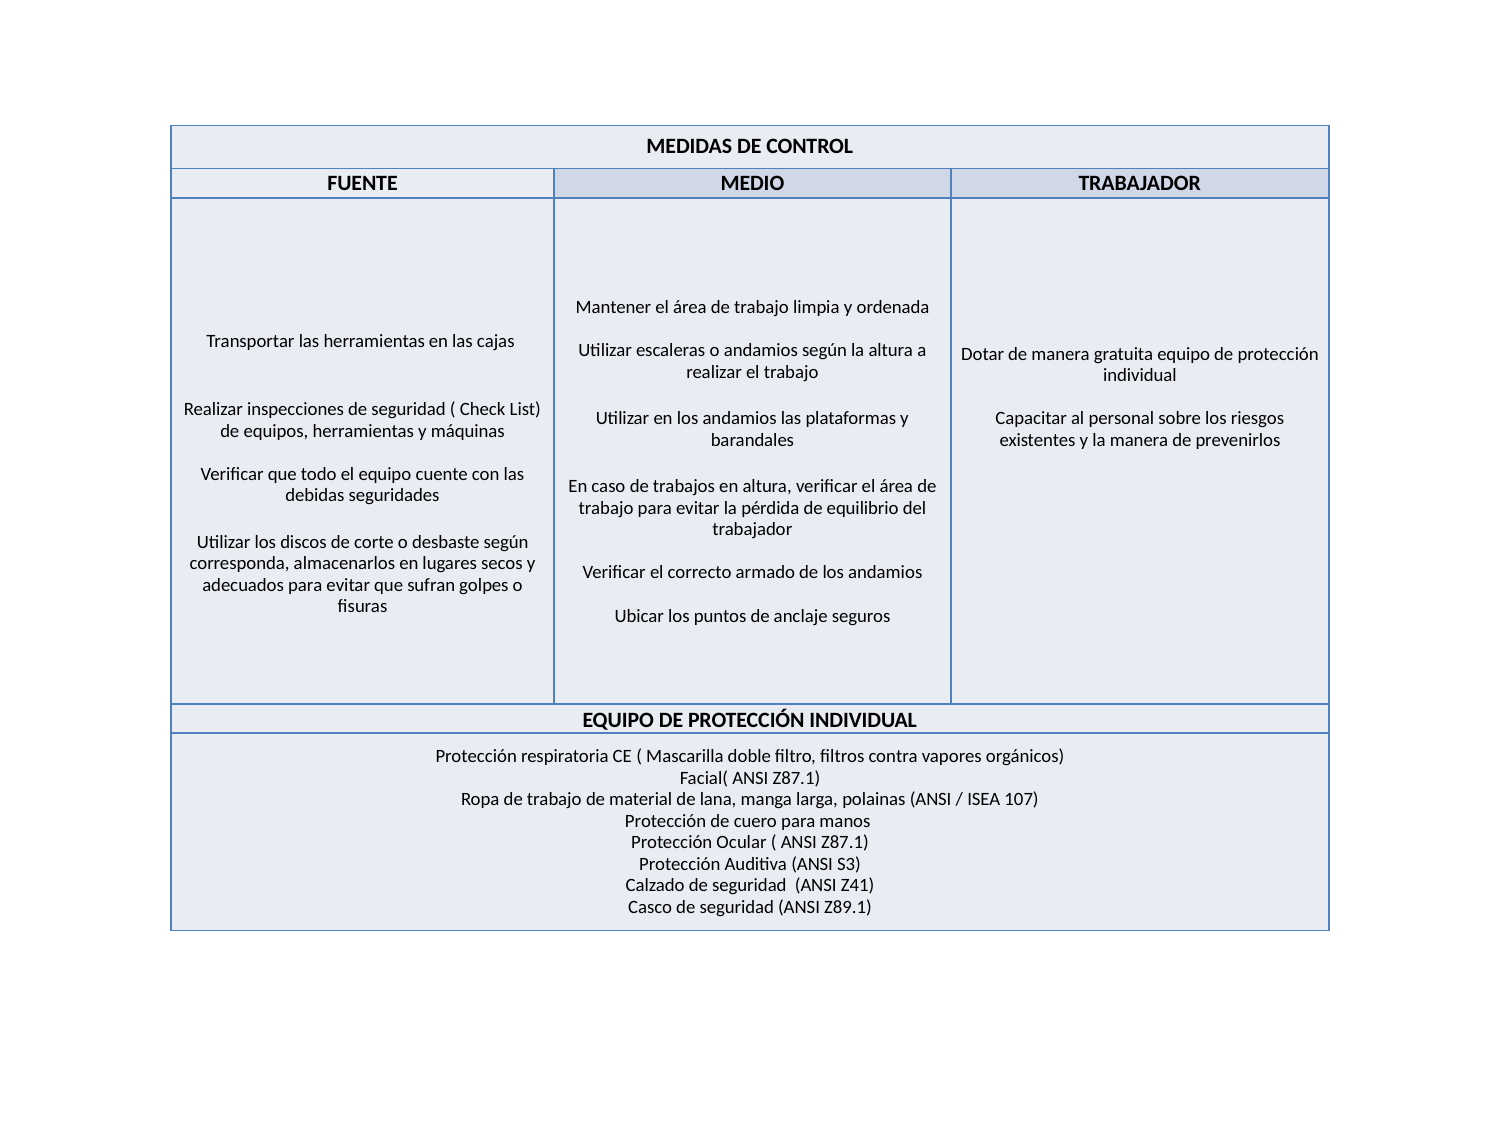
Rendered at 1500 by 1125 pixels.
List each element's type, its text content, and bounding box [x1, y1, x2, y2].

table_header MEDIDAS DE CONTROL [172, 126, 1328, 168]
table_cell Dotar de manera gratuita equipo de protección individual Capacitar al personal sobre los riesgos existentes y la manera de prevenirlos [952, 199, 1328, 703]
table_cell Mantener el área de trabajo limpia y ordenada Utilizar escaleras o andamios según la altura a realizar el trabajo Utilizar en los andamios las plataformas y barandales En caso de trabajos en altura, verificar el área de trabajo para evitar la pérdida de equilibrio del trabajador Verificar el correcto armado de los andamios Ubicar los puntos de anclaje seguros [555, 199, 950, 703]
table_cell Protección respiratoria CE ( Mascarilla doble filtro, filtros contra vapores orgánicos) Facial( ANSI Z87.1) Ropa de trabajo de material de lana, manga larga, polainas (ANSI / ISEA 107) Protección de cuero para manos Protección Ocular ( ANSI Z87.1) Protección Auditiva (ANSI S3) Calzado de seguridad (ANSI Z41) Casco de seguridad (ANSI Z89.1) [172, 734, 1328, 930]
table_cell TRABAJADOR [952, 169, 1328, 197]
table_cell FUENTE [172, 169, 553, 197]
table_cell EQUIPO DE PROTECCIÓN INDIVIDUAL [172, 705, 1328, 732]
table_cell MEDIO [555, 169, 950, 197]
table_cell Transportar las herramientas en las cajas Realizar inspecciones de seguridad ( Check List) de equipos, herramientas y máquinas Verificar que todo el equipo cuente con las debidas seguridades Utilizar los discos de corte o desbaste según corresponda, almacenarlos en lugares secos y adecuados para evitar que sufran golpes o fisuras [172, 199, 553, 703]
